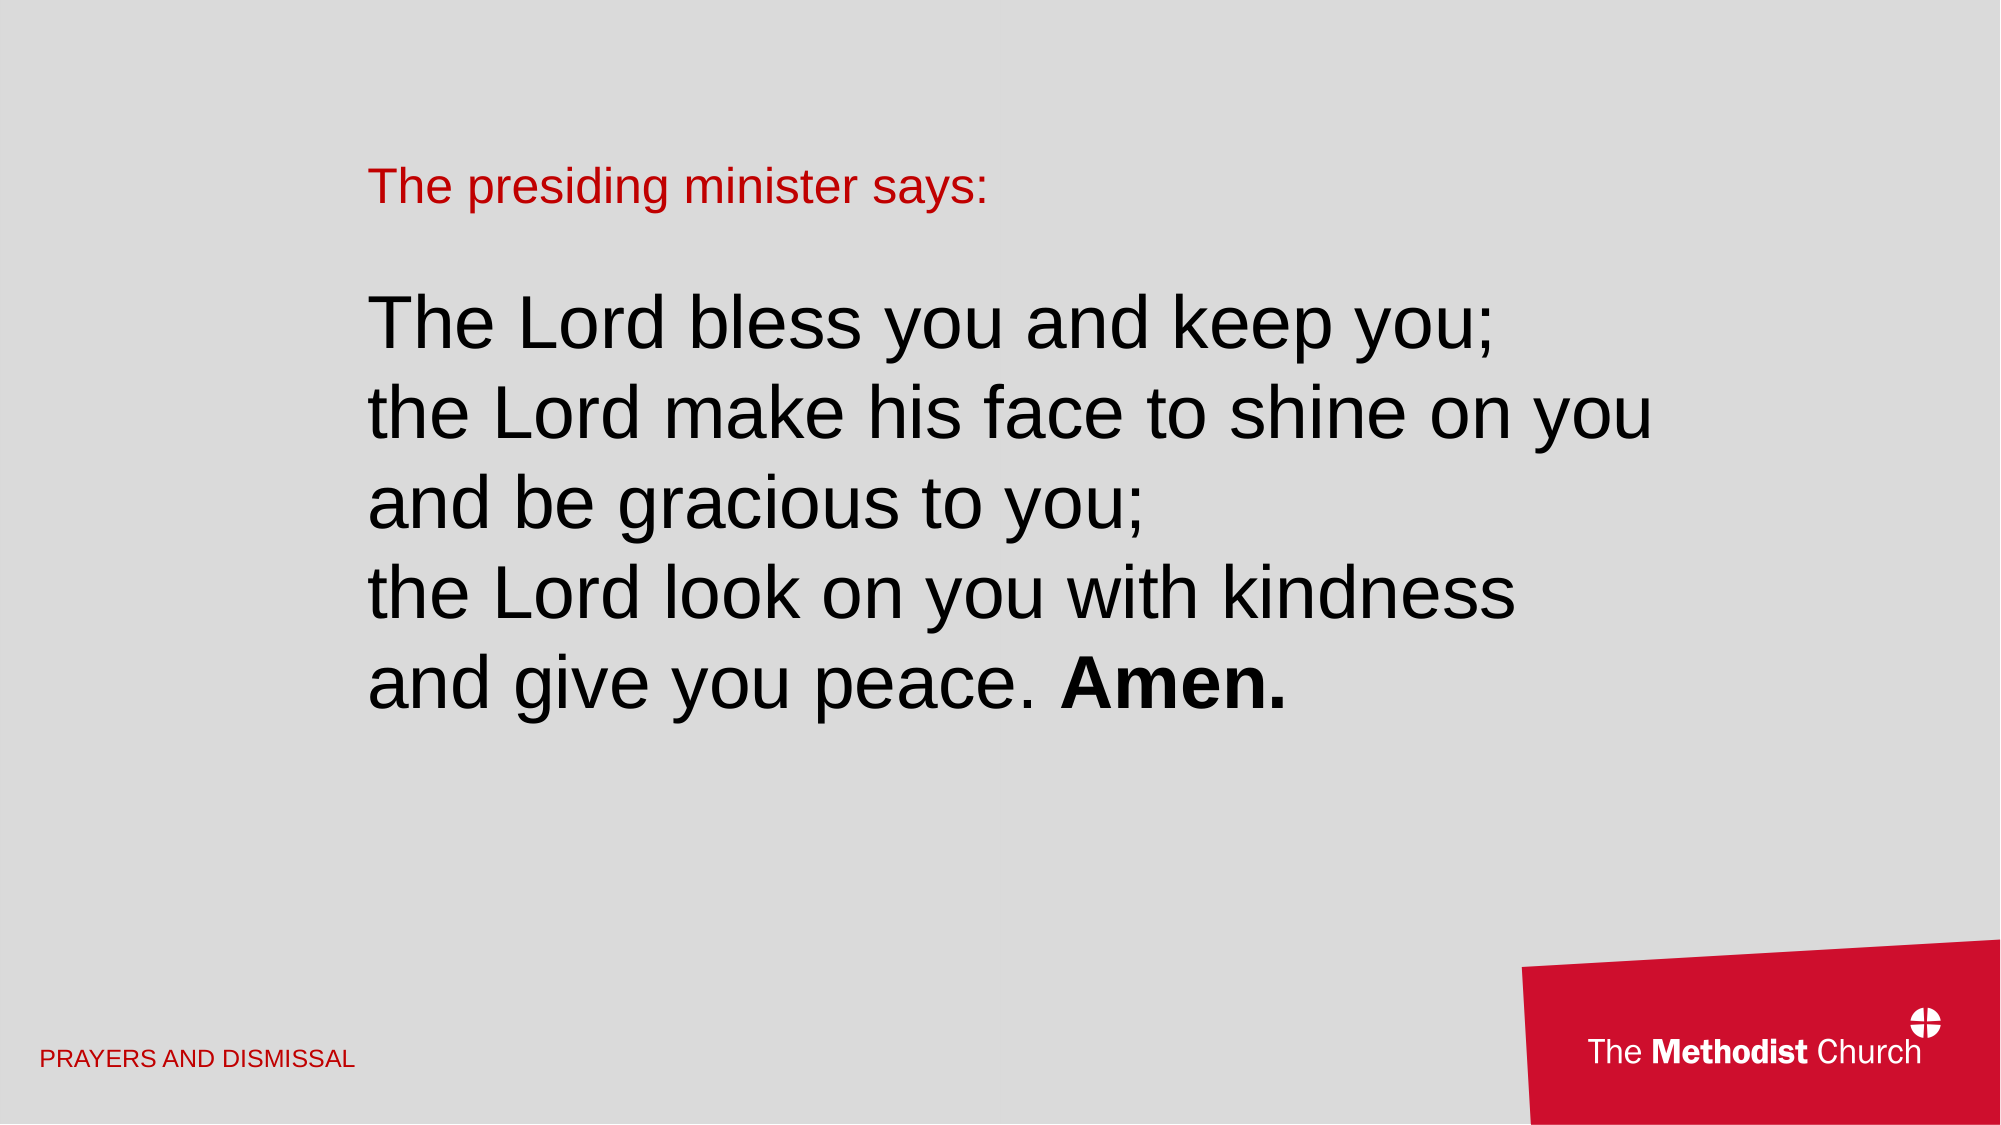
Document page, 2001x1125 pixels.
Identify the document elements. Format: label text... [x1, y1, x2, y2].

subtitle The presiding minister says: The Lord bless you and keep you; the Lord make his face to shine on you and be gracious to you; the Lord look on you with kindness and give you peace. Amen. [352, 145, 1930, 216]
picture [0, 0, 2001, 1125]
